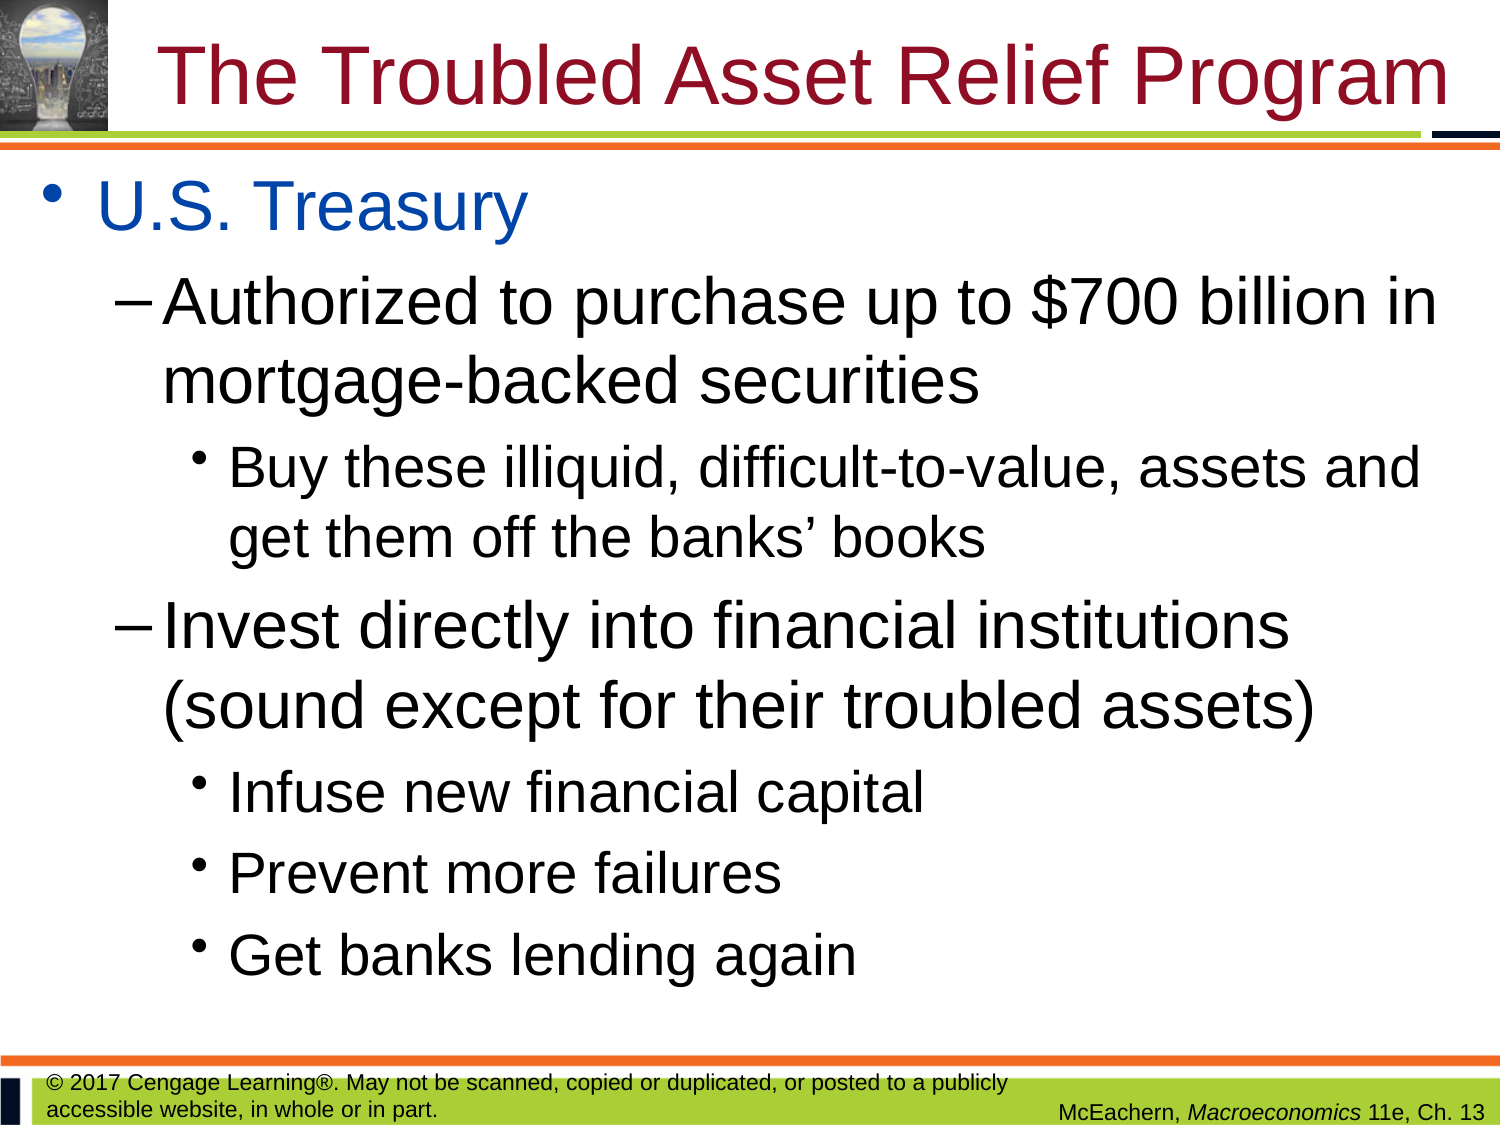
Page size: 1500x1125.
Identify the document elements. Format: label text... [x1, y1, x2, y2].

picture [2, 1056, 1500, 1124]
list U.S. Treasury Authorized to purchase up to $700 billion in mortgage-backed securities Buy these illiquid, difficult-to-value, assets and get them off the banks’ books Invest directly into financial institutions (sound except for their troubled assets) Infuse new financial capital Prevent more failures Get banks lending again [25, 151, 1475, 1058]
title The Troubled Asset Relief Program [107, 0, 1500, 142]
picture [0, 0, 1500, 150]
footer © 2017 Cengage Learning®. May not be scanned, copied or duplicated, or posted to a publicly accessible website, in whole or in part. [31, 1065, 1048, 1125]
